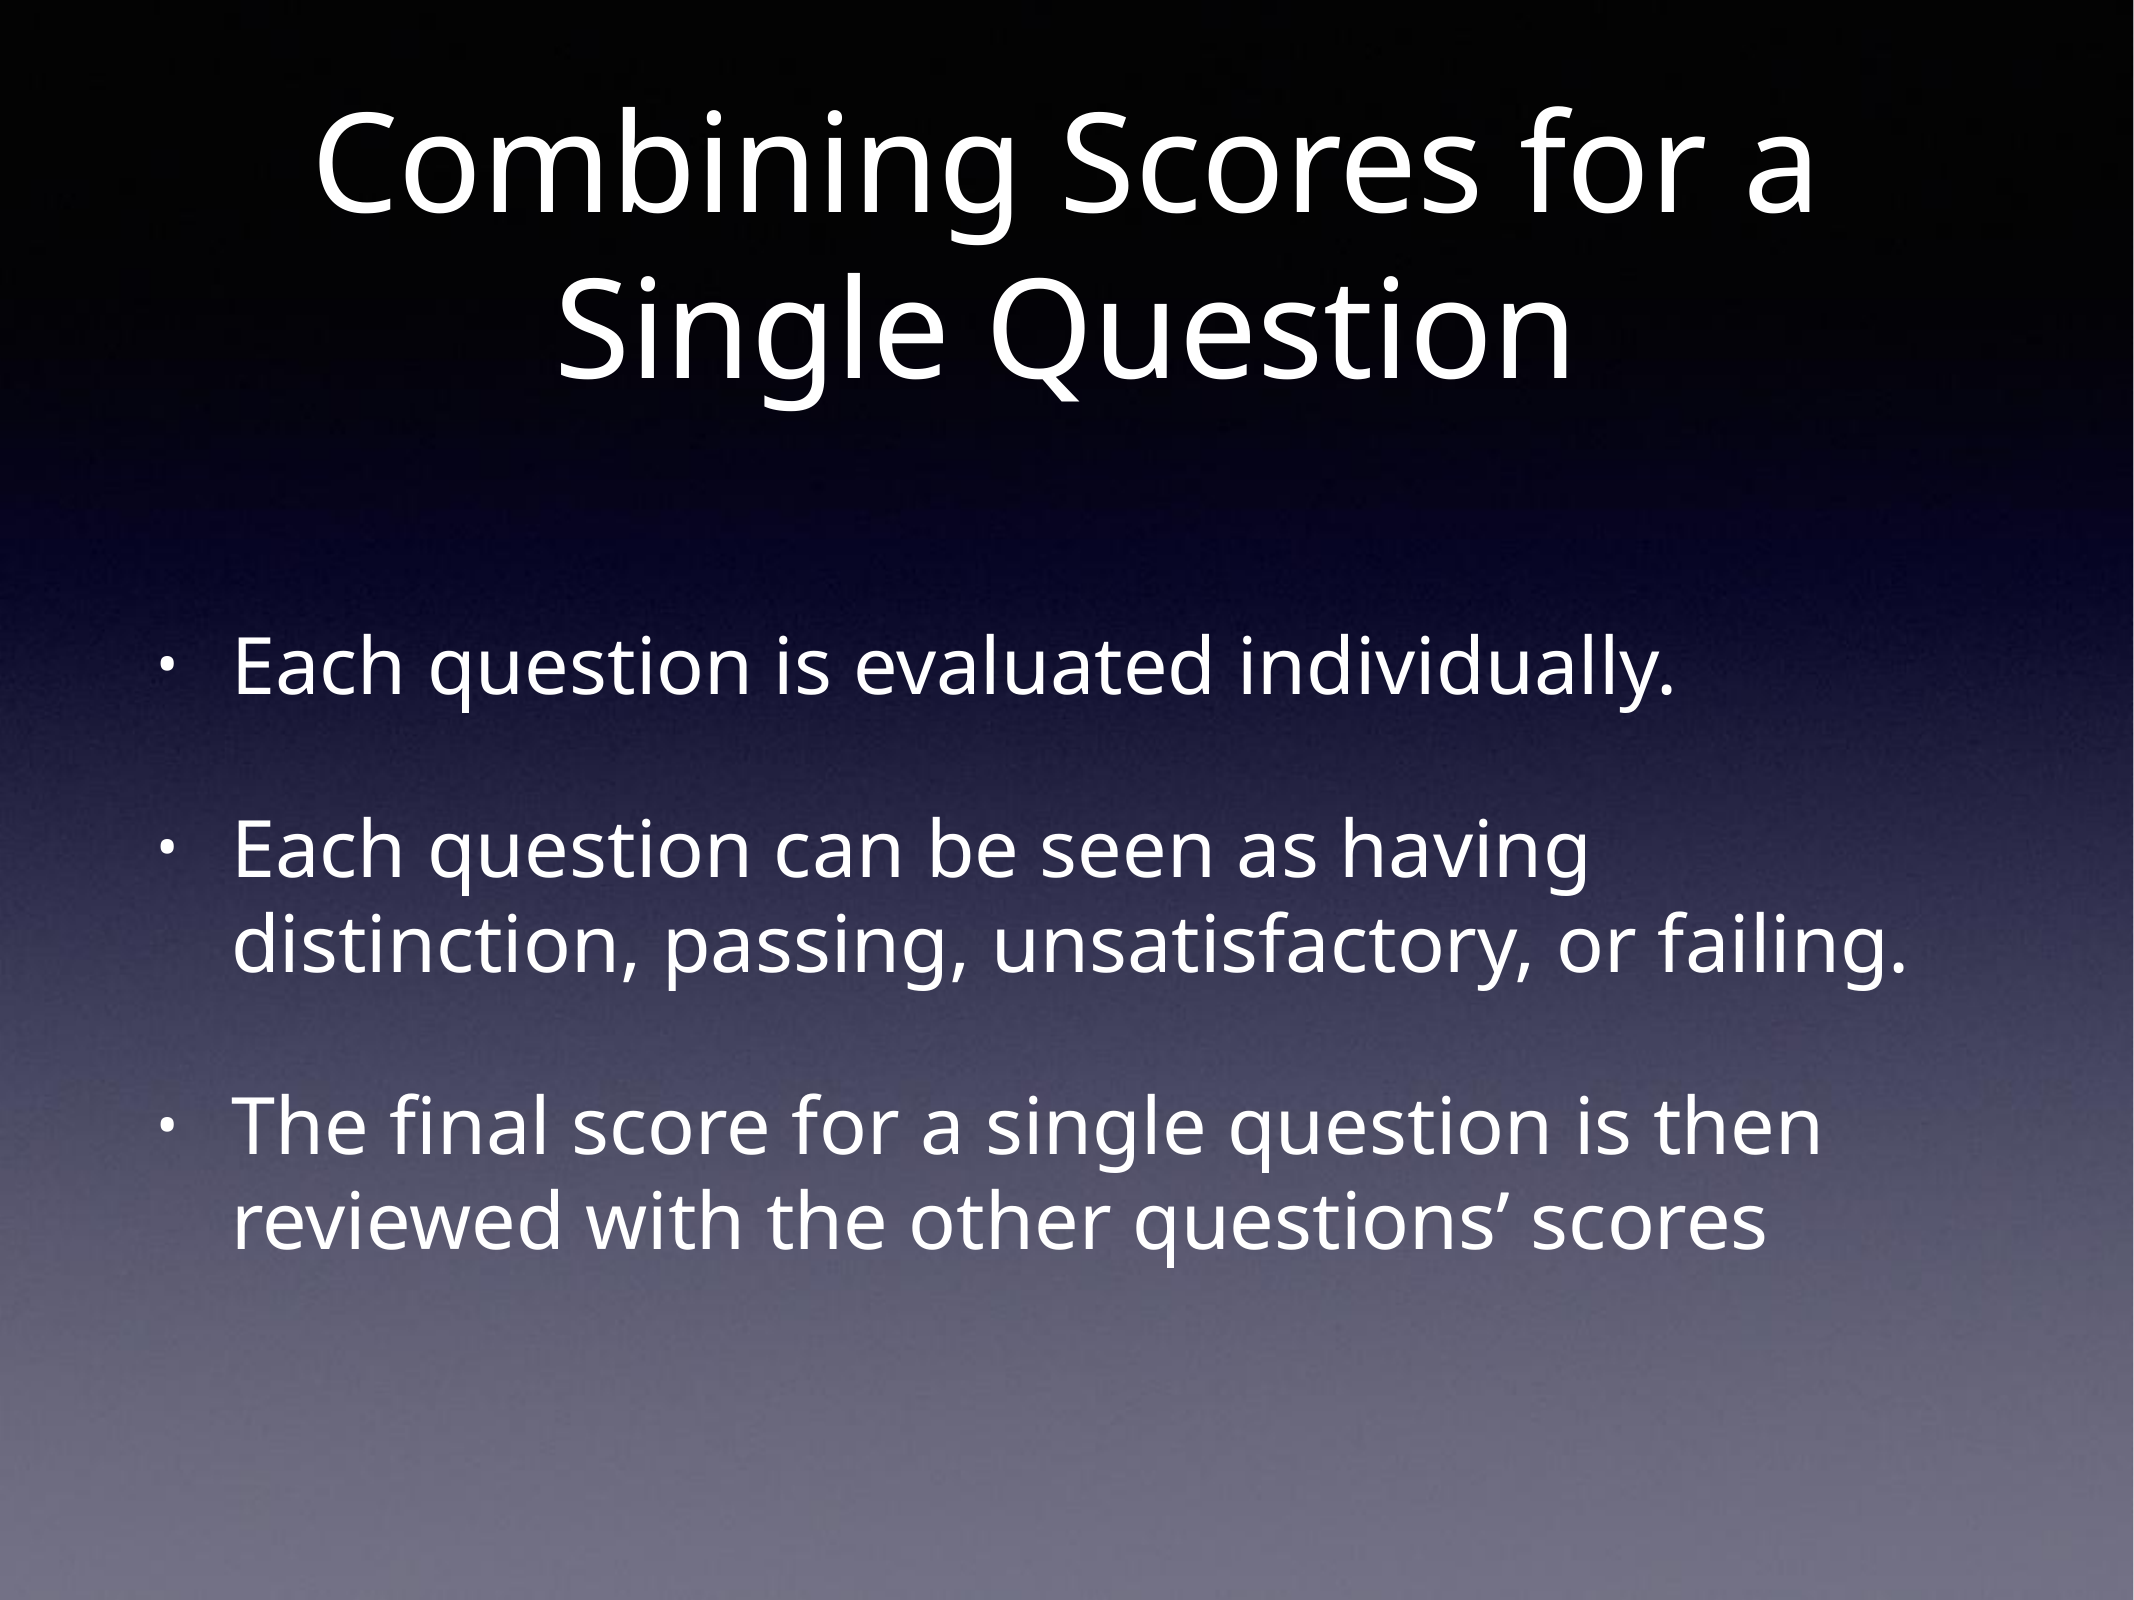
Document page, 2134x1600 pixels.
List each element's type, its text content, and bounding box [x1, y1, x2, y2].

picture [0, 0, 2134, 1600]
list Each question is evaluated individually. Each question can be seen as having distinction, passing, unsatisfactory, or failing. The final score for a single question is then reviewed with the other questions’ scores [156, 425, 1978, 1457]
title Combining Scores for a Single Question [156, 66, 1978, 415]
